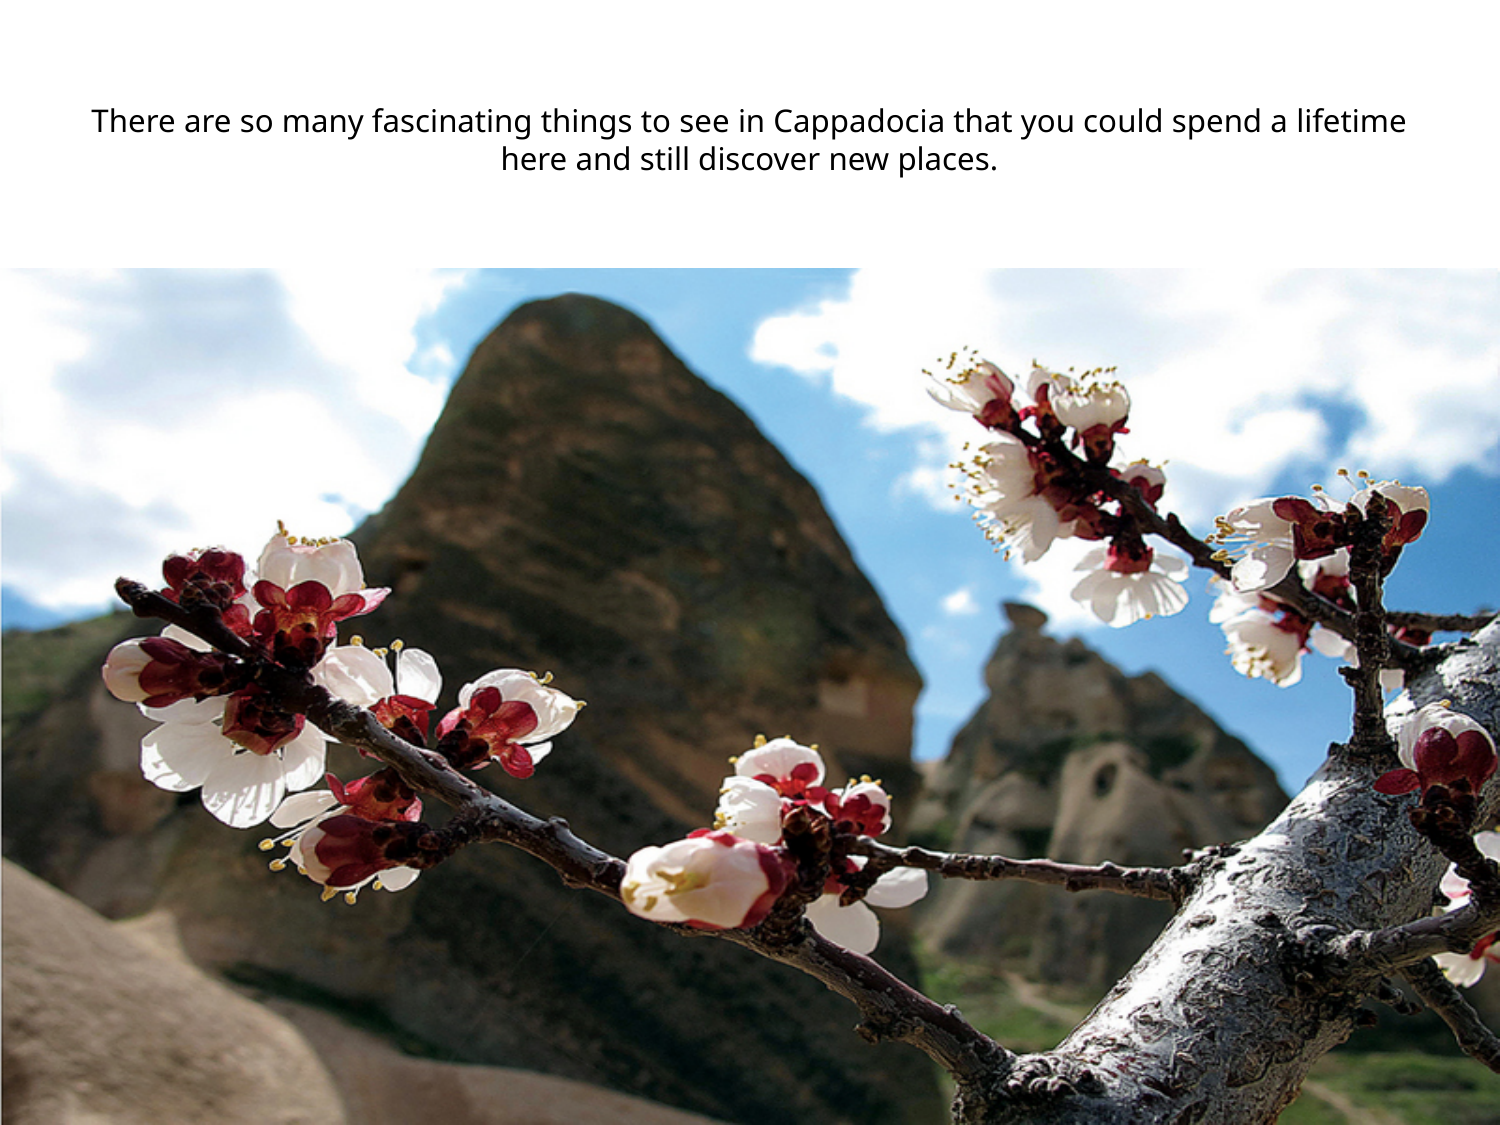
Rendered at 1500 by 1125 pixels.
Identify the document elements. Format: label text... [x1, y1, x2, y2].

title There are so many fascinating things to see in Cappadocia that you could spend a lifetime here and still discover new places. [75, 45, 1425, 233]
picture [0, 268, 1500, 1125]
